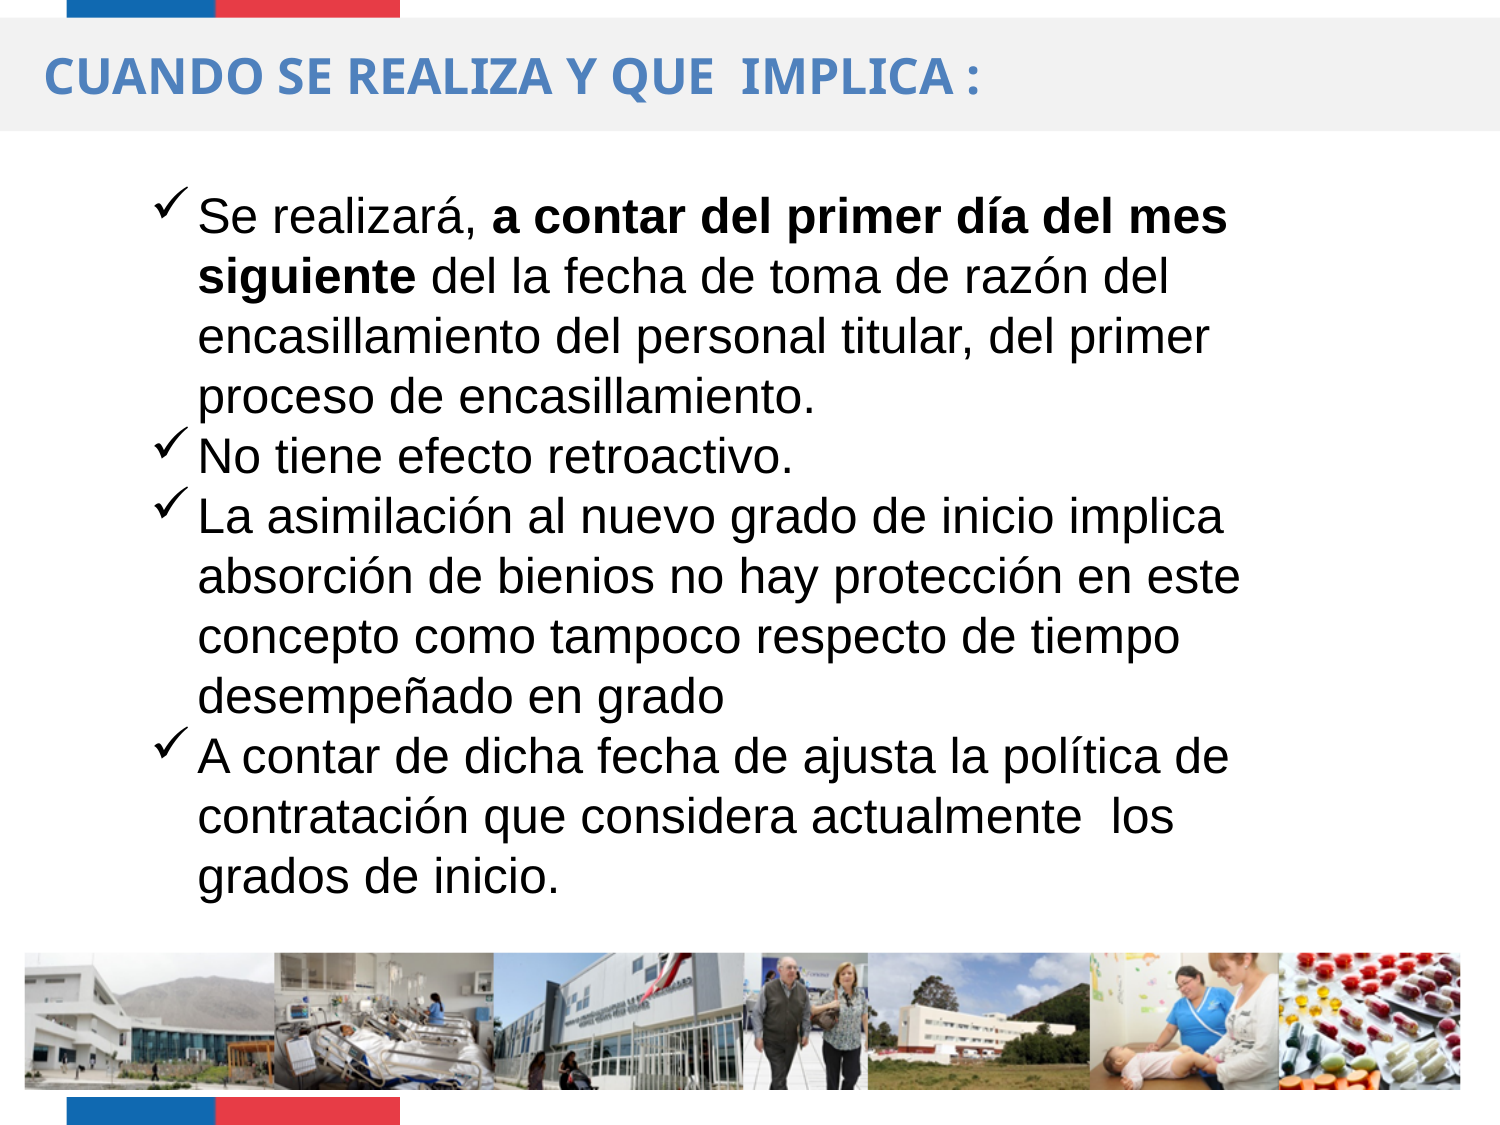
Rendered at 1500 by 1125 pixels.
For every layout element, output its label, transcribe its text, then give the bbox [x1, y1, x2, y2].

text_box CUANDO SE REALIZA Y QUE IMPLICA : [0, 17, 1500, 132]
picture [66, 1097, 400, 1125]
picture [66, 0, 400, 17]
text_box Se realizará, a contar del primer día del mes siguiente del la fecha de toma de razón del encasillamiento del personal titular, del primer proceso de encasillamiento. No tiene efecto retroactivo. La asimilación al nuevo grado de inicio implica absorción de bienios no hay protección en este concepto como tampoco respecto de tiempo desempeñado en grado A contar de dicha fecha de ajusta la política de contratación que considera actualmente los grados de inicio. [135, 176, 1306, 911]
picture [21, 948, 1464, 1090]
